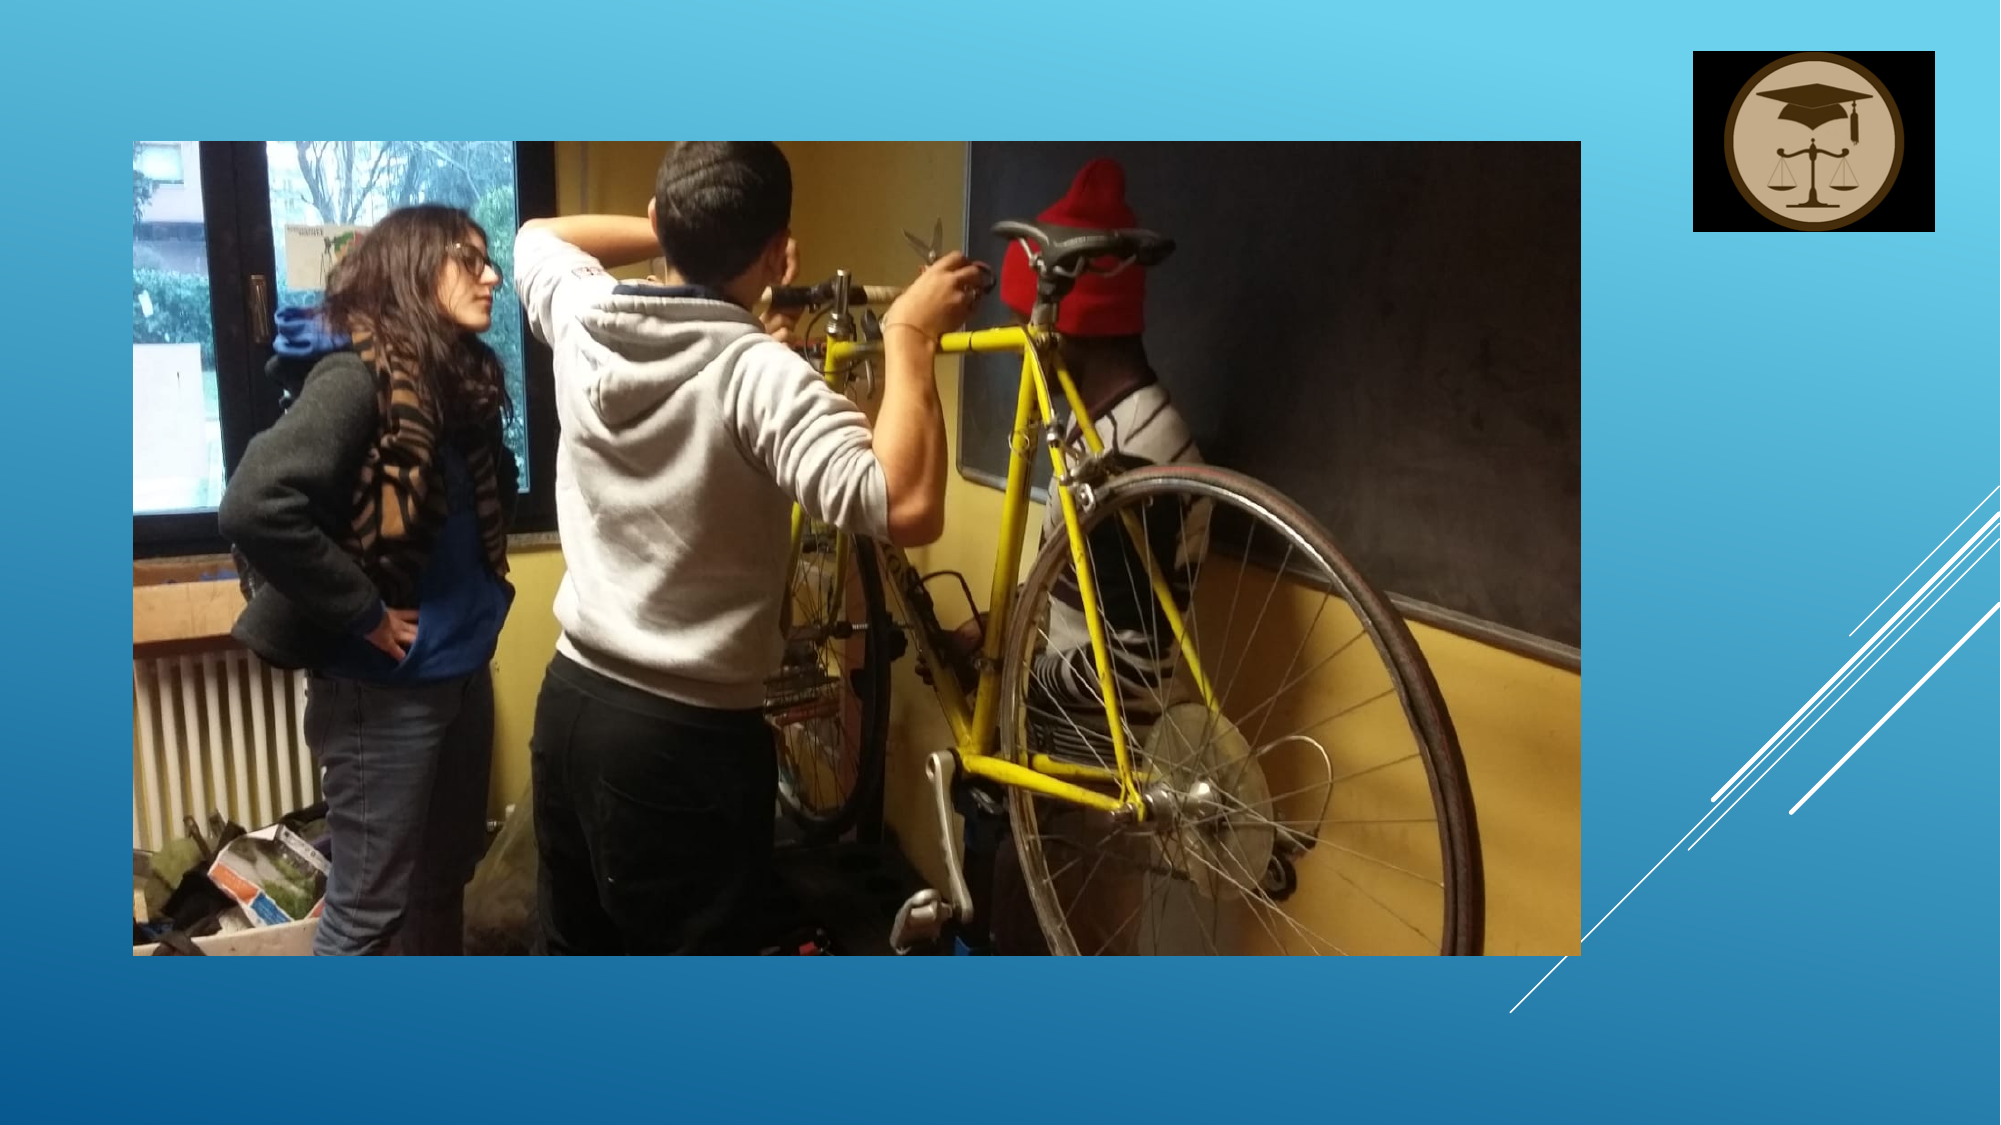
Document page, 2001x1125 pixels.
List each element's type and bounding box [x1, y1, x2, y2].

picture [133, 140, 1582, 956]
picture [1692, 50, 1935, 232]
